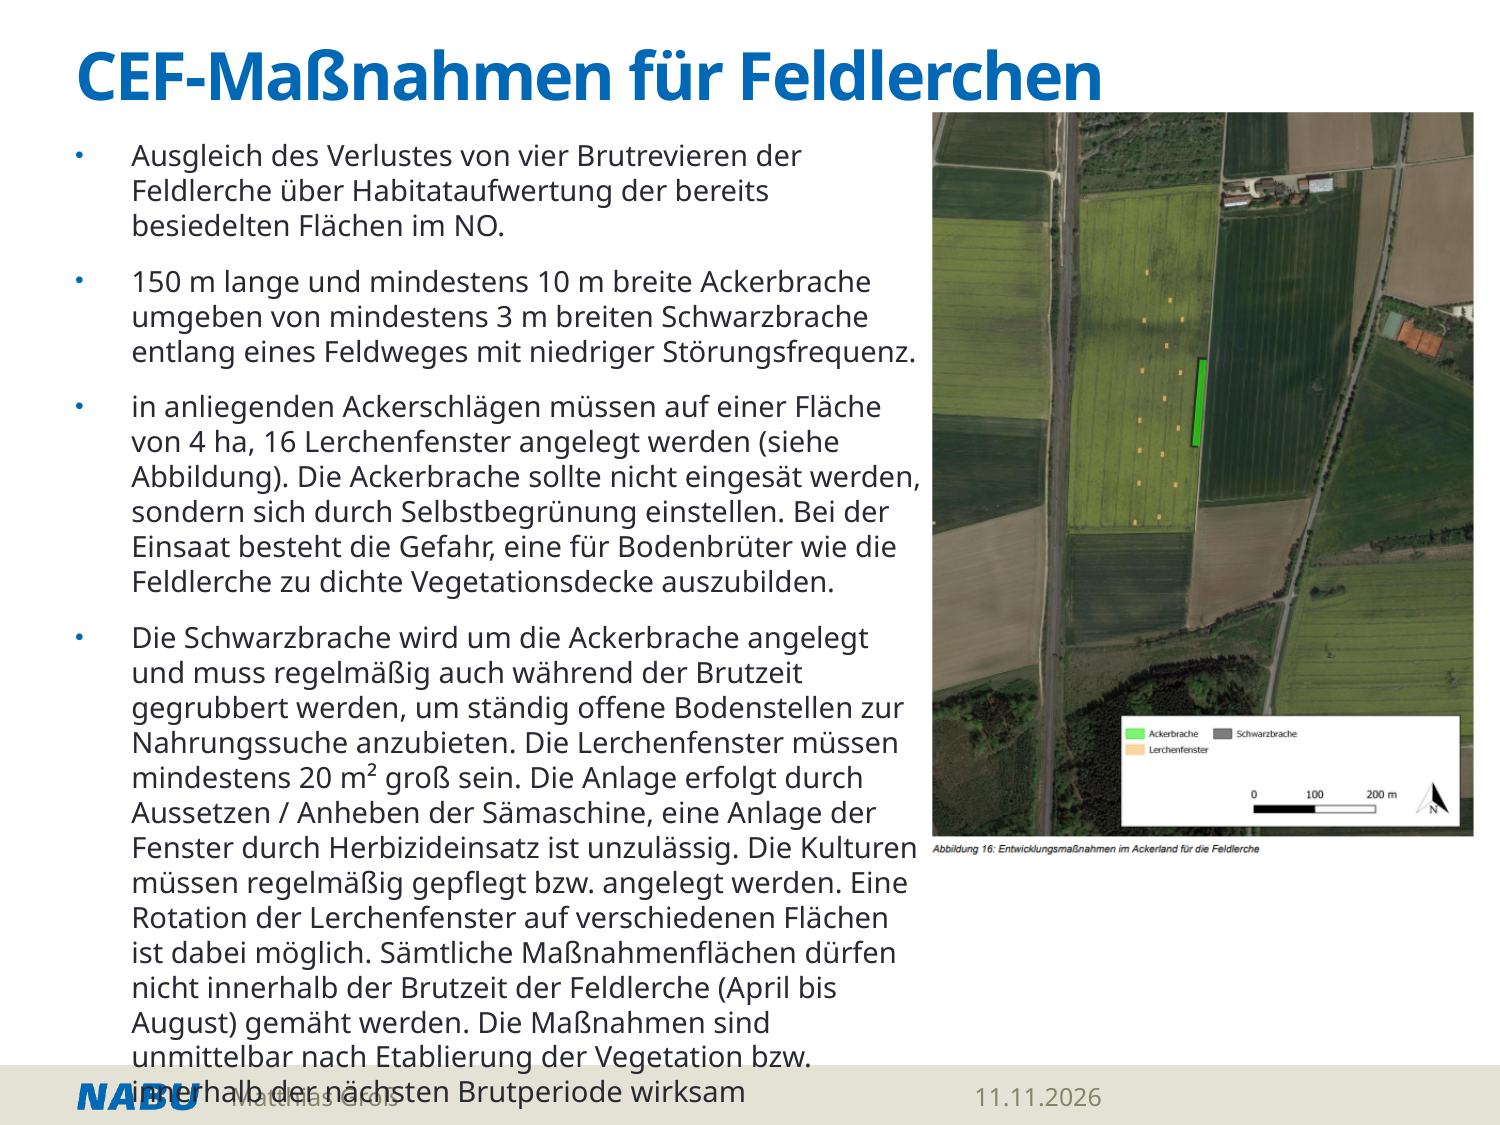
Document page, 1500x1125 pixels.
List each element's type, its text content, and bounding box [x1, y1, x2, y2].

title CEF-Maßnahmen für Feldlerchen [75, 0, 1425, 115]
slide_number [974, 1086, 1329, 1116]
picture [926, 107, 1481, 861]
picture [75, 1081, 201, 1111]
footer Matthias Groß [230, 1086, 953, 1116]
list Ausgleich des Verlustes von vier Brutrevieren der Feldlerche über Habitataufwertung der bereits besiedelten Flächen im NO. 150 m lange und mindestens 10 m breite Ackerbrache umgeben von mindestens 3 m breiten Schwarzbrache entlang eines Feldweges mit niedriger Störungsfrequenz. in anliegenden Ackerschlägen müssen auf einer Fläche von 4 ha, 16 Lerchenfenster angelegt werden (siehe Abbildung). Die Ackerbrache sollte nicht eingesät werden, sondern sich durch Selbstbegrünung einstellen. Bei der Einsaat besteht die Gefahr, eine für Bodenbrüter wie die Feldlerche zu dichte Vegetationsdecke auszubilden. Die Schwarzbrache wird um die Ackerbrache angelegt und muss regelmäßig auch während der Brutzeit gegrubbert werden, um ständig offene Bodenstellen zur Nahrungssuche anzubieten. Die Lerchenfenster müssen mindestens 20 m² groß sein. Die Anlage erfolgt durch Aussetzen / Anheben der Sämaschine, eine Anlage der Fenster durch Herbizideinsatz ist unzulässig. Die Kulturen müssen regelmäßig gepflegt bzw. angelegt werden. Eine Rotation der Lerchenfenster auf verschiedenen Flächen ist dabei möglich. Sämtliche Maßnahmenflächen dürfen nicht innerhalb der Brutzeit der Feldlerche (April bis August) gemäht werden. Die Maßnahmen sind unmittelbar nach Etablierung der Vegetation bzw. innerhalb der nächsten Brutperiode wirksam [75, 137, 928, 912]
